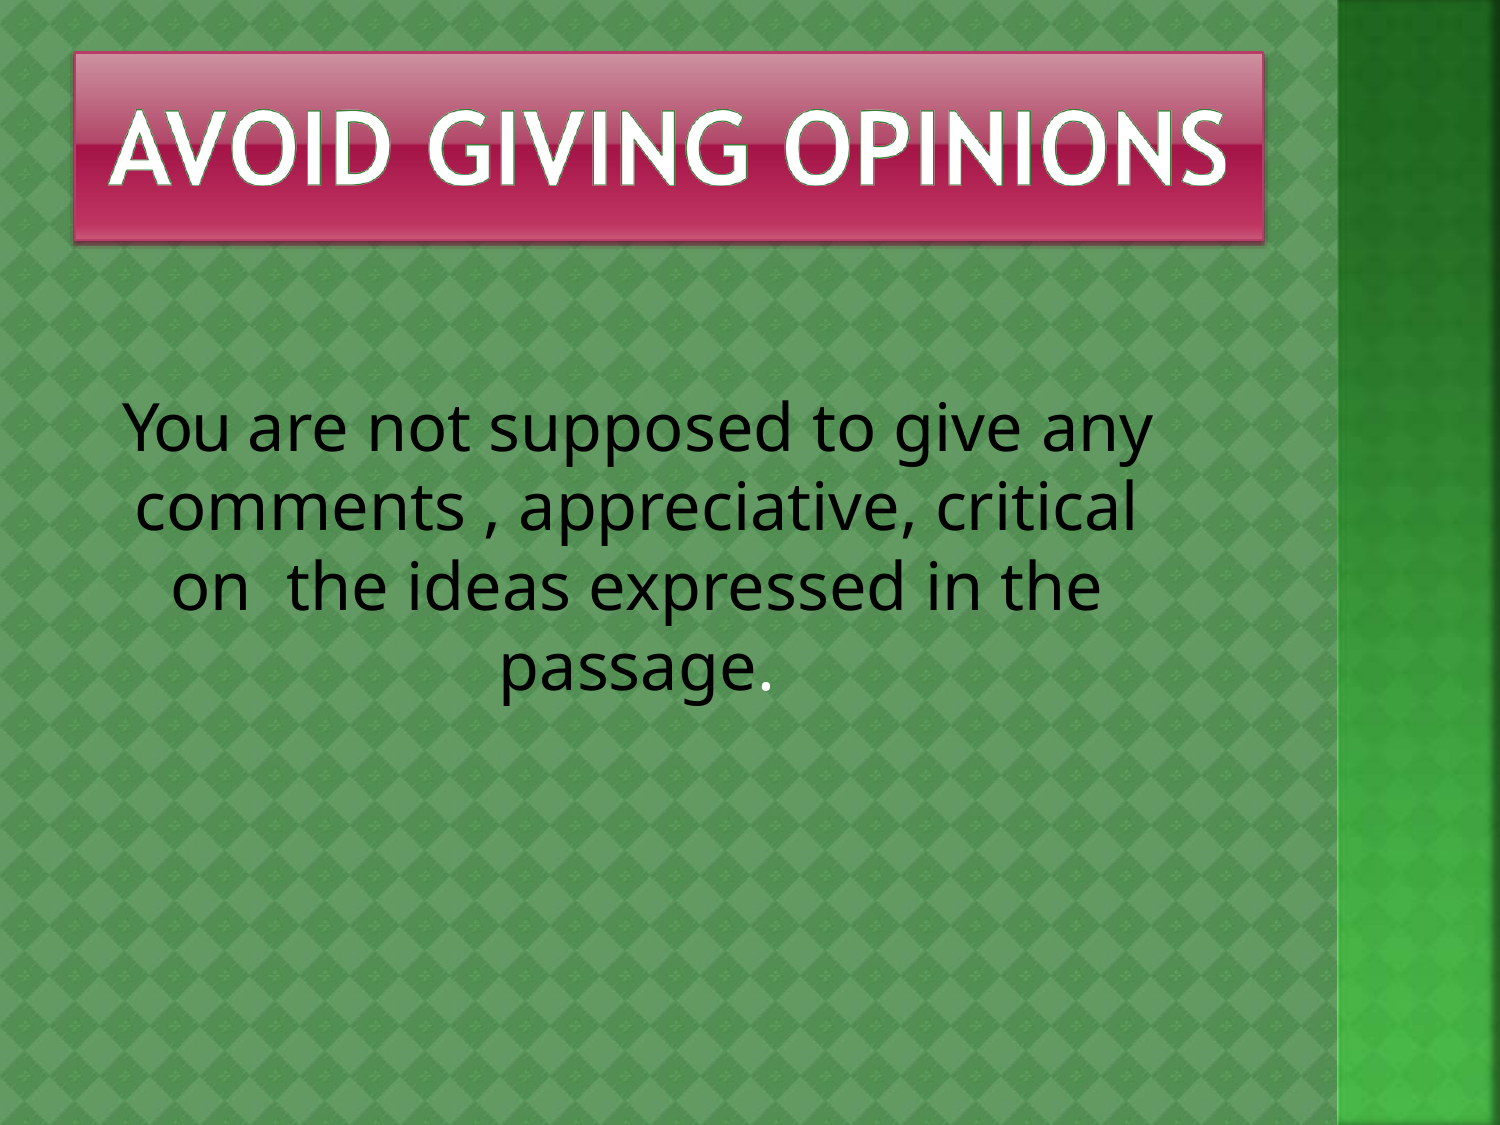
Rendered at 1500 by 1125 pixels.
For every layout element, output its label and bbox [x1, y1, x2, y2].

text_box [0, 0, 1500, 1125]
